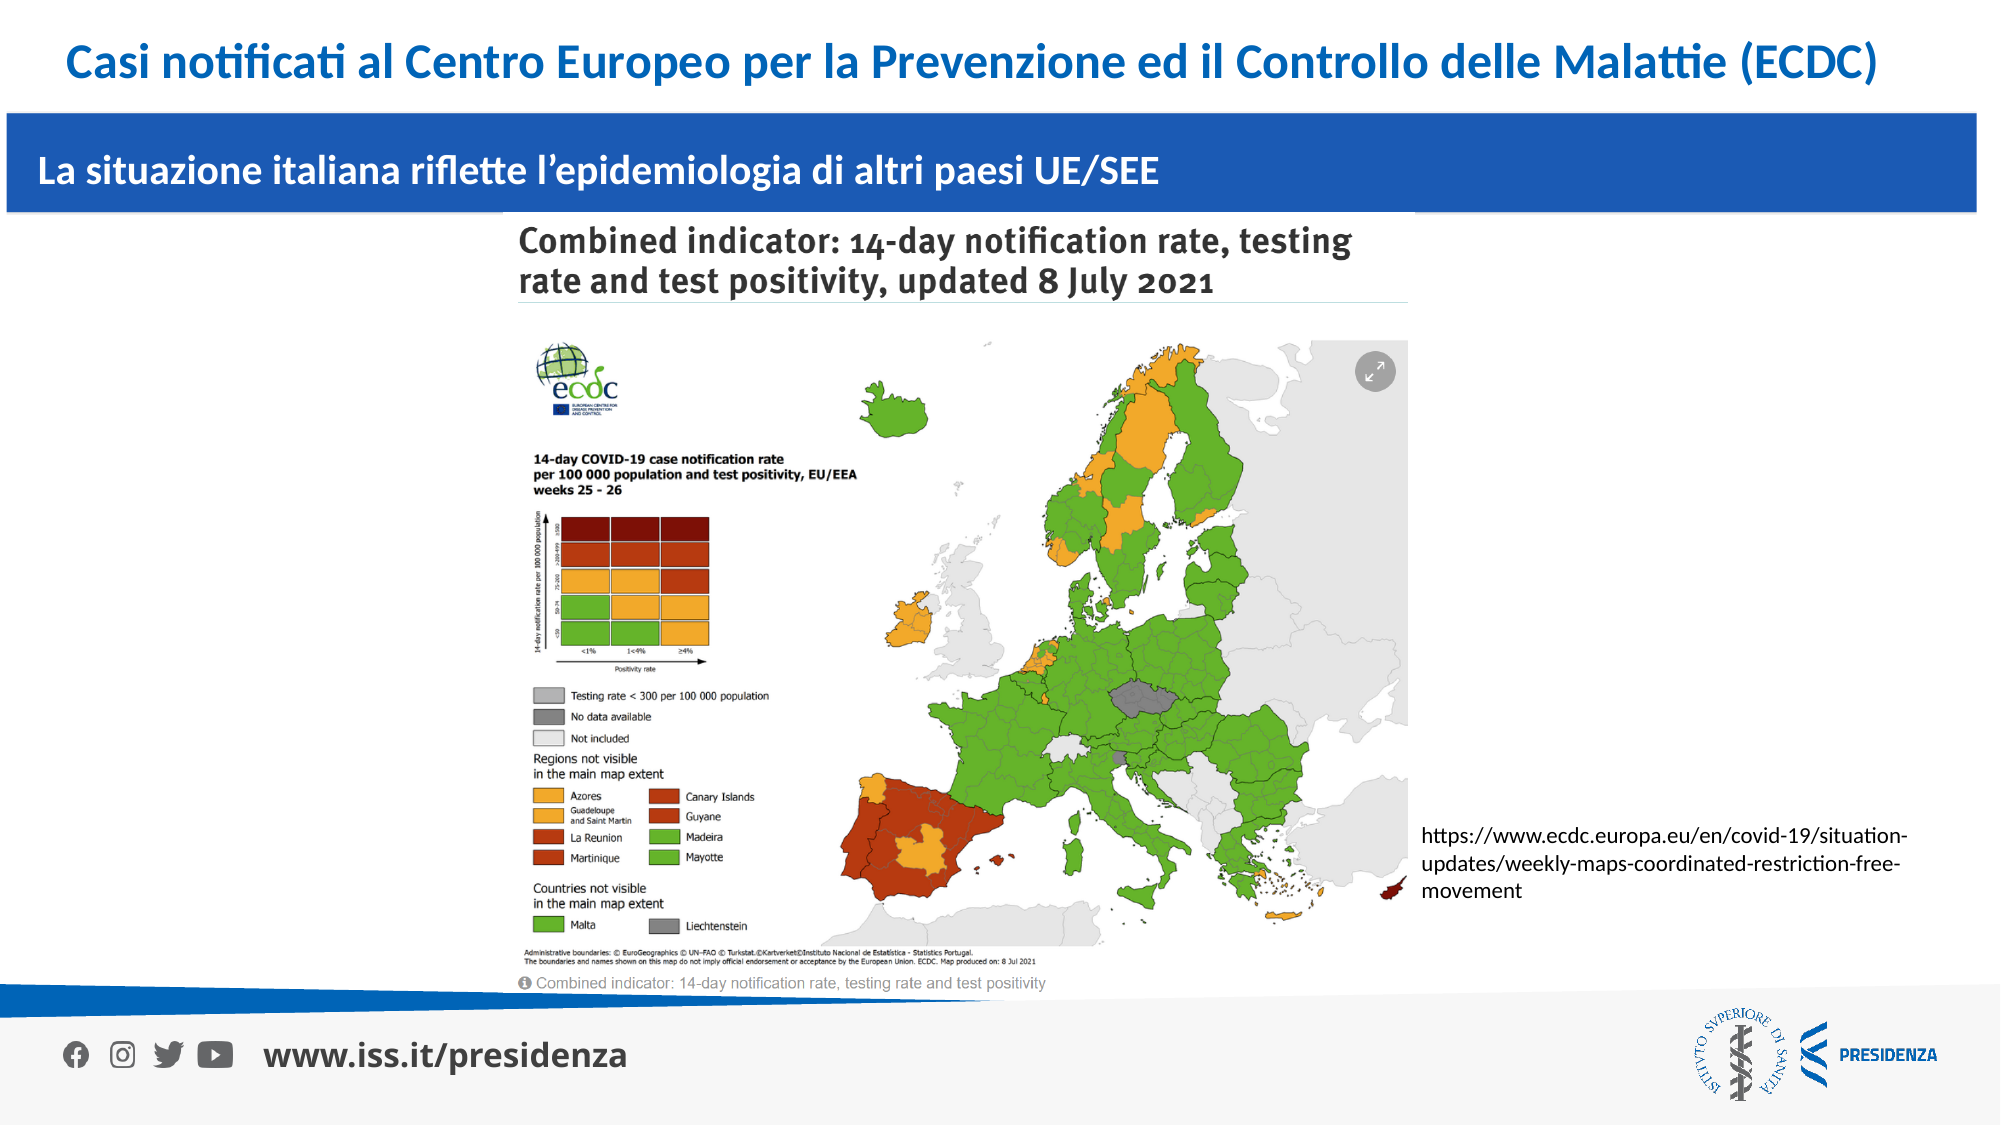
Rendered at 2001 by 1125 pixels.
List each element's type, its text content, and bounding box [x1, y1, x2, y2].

picture [1694, 1008, 1937, 1101]
picture [6, 111, 1977, 993]
text_box Casi notificati al Centro Europeo per la Prevenzione ed il Controllo delle Malattie (ECDC) [51, 0, 2000, 132]
picture [63, 1041, 233, 1068]
text_box https://www.ecdc.europa.eu/en/covid-19/situation-updates/weekly-maps-coordinated-restriction-free-movement [1415, 813, 2000, 911]
